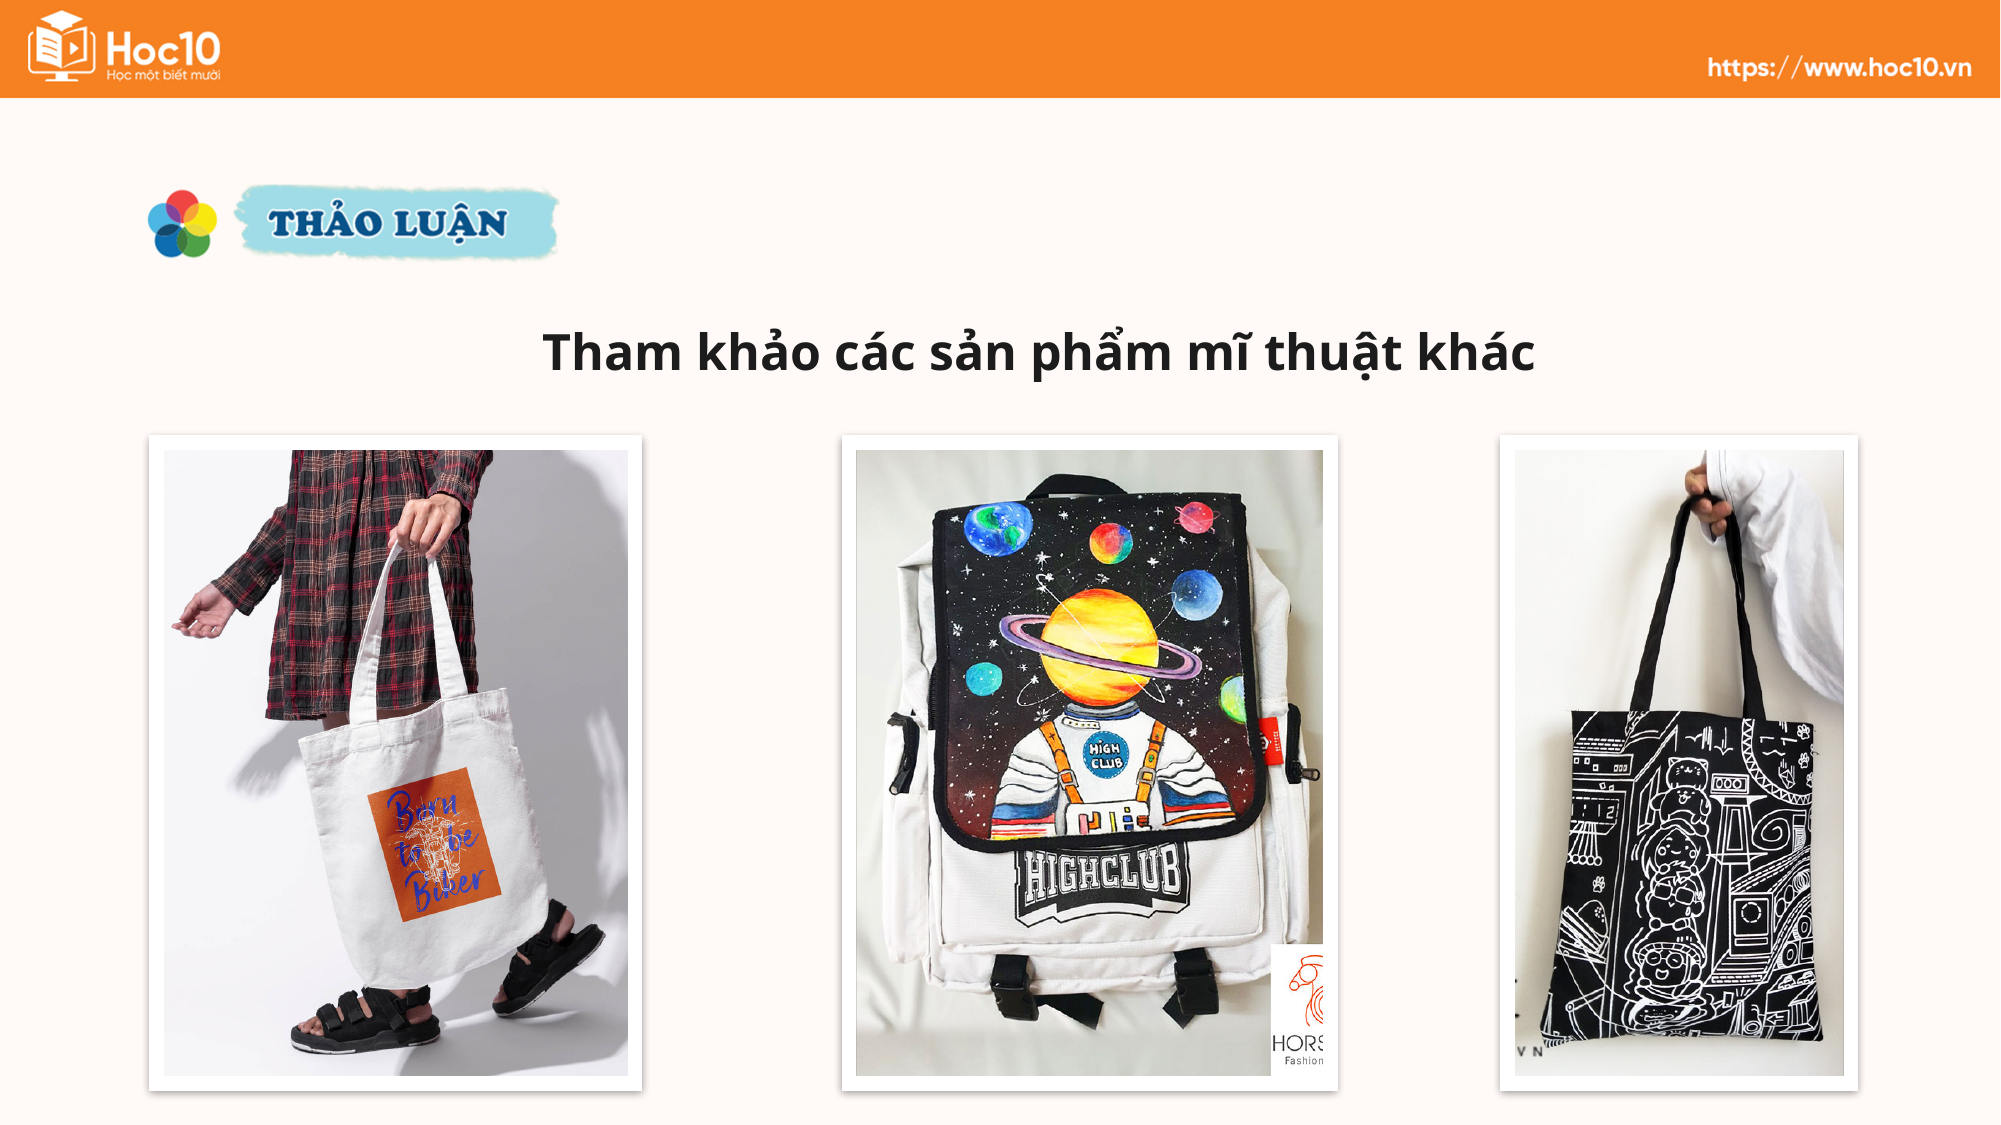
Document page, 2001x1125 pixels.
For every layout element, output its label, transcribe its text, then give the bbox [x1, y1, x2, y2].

picture [0, 0, 2001, 1125]
text_box Tham khảo các sản phẩm mĩ thuật khác [187, 287, 1892, 413]
